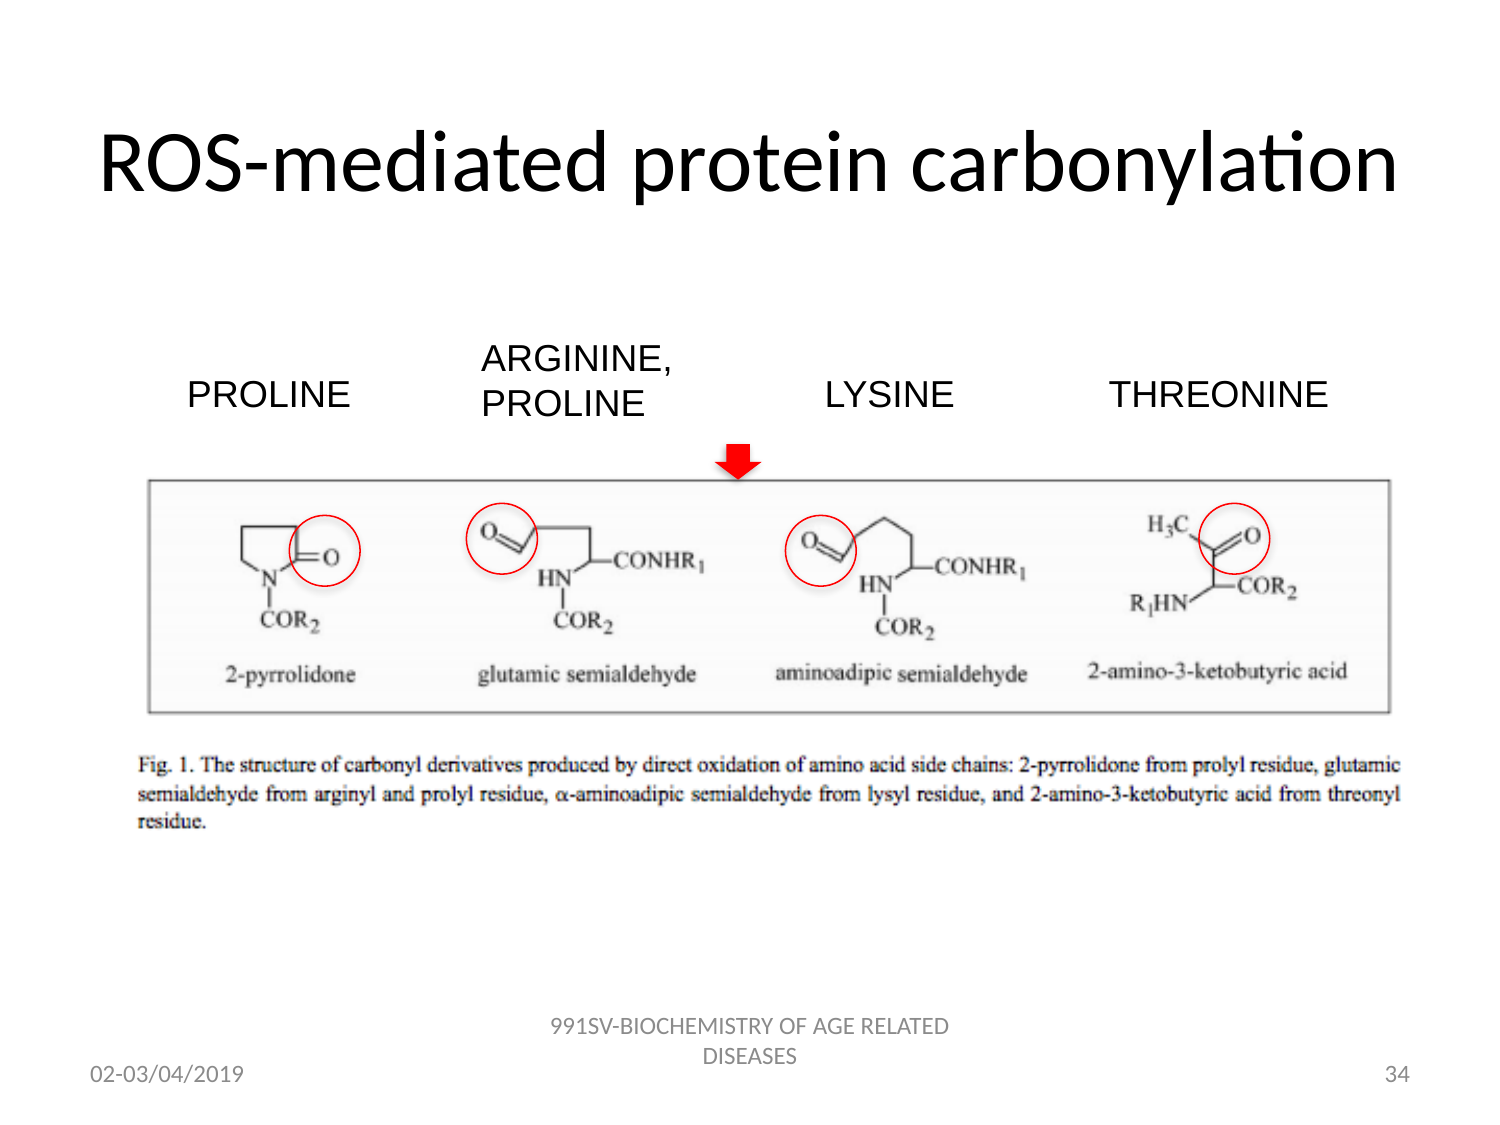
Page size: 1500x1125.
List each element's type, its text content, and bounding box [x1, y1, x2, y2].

picture [66, 455, 1432, 859]
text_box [170, 326, 1346, 434]
text_box [725, 443, 751, 454]
footer 991SV-BIOCHEMISTRY OF AGE RELATED DISEASES [512, 976, 988, 1103]
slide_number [75, 1042, 425, 1103]
slide_number 33 [1074, 1042, 1425, 1103]
title ROS-mediated protein carbonylation [75, 45, 1425, 268]
